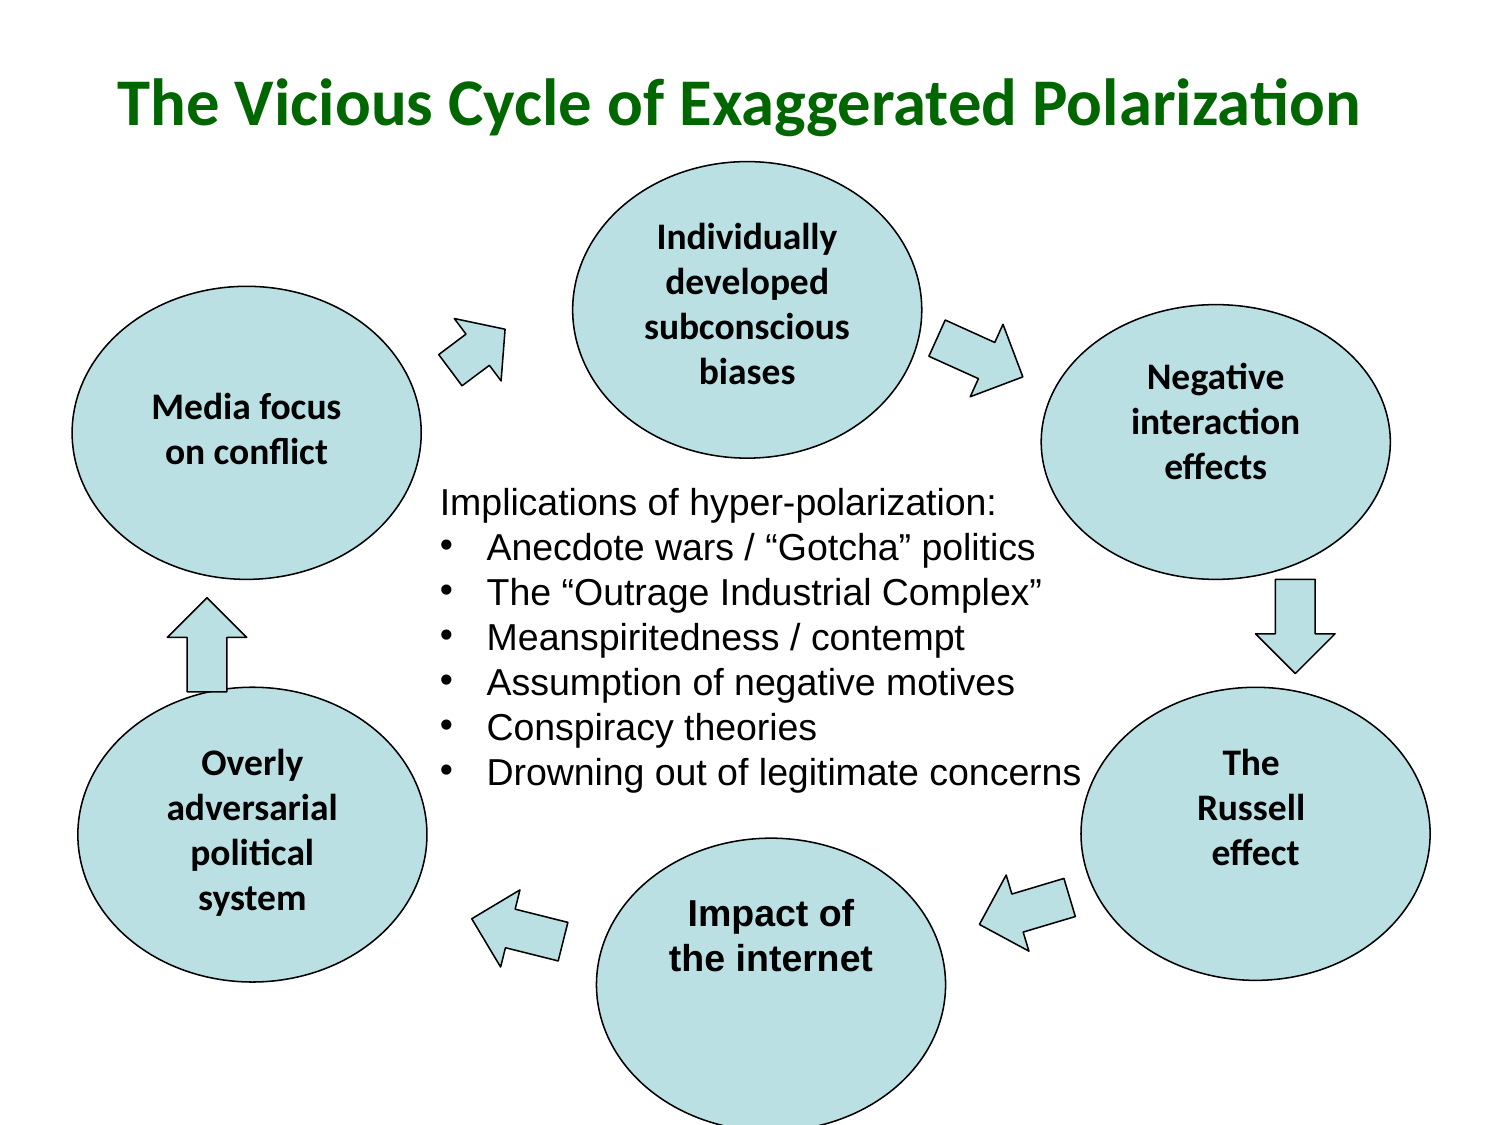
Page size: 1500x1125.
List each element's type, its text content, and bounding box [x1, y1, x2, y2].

text_box Media focus on conflict [72, 286, 422, 580]
text_box The Russell effect [1097, 687, 1431, 981]
text_box Impact of the internet [596, 980, 946, 1125]
text_box Implications of hyper-polarization: Anecdote wars / “Gotcha” politics The “Outrage Industrial Complex” Meanspiritedness / contempt Assumption of negative motives Conspiracy theories Drowning out of legitimate concerns [424, 470, 1097, 980]
text_box [167, 597, 247, 692]
text_box [438, 318, 506, 386]
text_box [928, 320, 1023, 397]
text_box Overly adversarial political system [77, 687, 424, 983]
text_box [1255, 579, 1336, 674]
title The Vicious Cycle of Exaggerated Polarization [27, 4, 1453, 193]
text_box Individually developed subconscious biases [572, 193, 922, 459]
text_box Negative interaction effects [1041, 304, 1391, 580]
